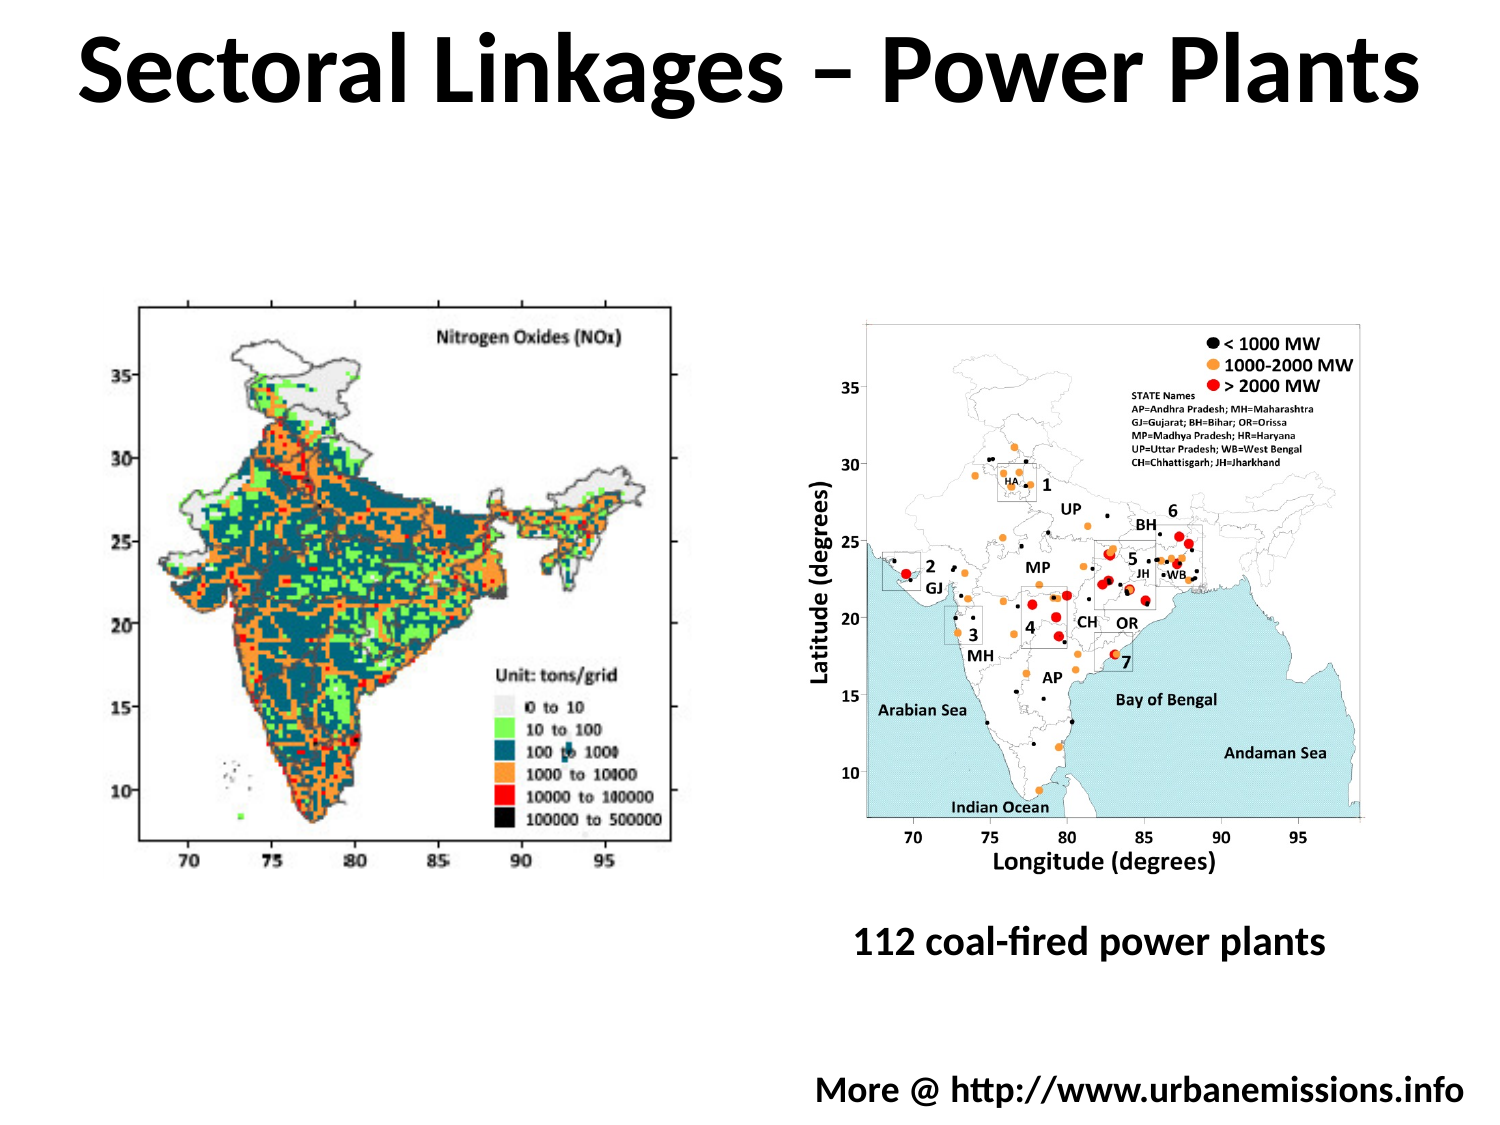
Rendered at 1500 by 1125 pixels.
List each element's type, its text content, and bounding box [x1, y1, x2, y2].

picture [799, 318, 1366, 876]
text_box 112 coal-fired power plants [837, 912, 1366, 1000]
text_box Sectoral Linkages – Power Plants [0, 0, 1500, 188]
text_box More @ http://www.urbanemissions.info [800, 1062, 1500, 1125]
picture [102, 287, 692, 879]
